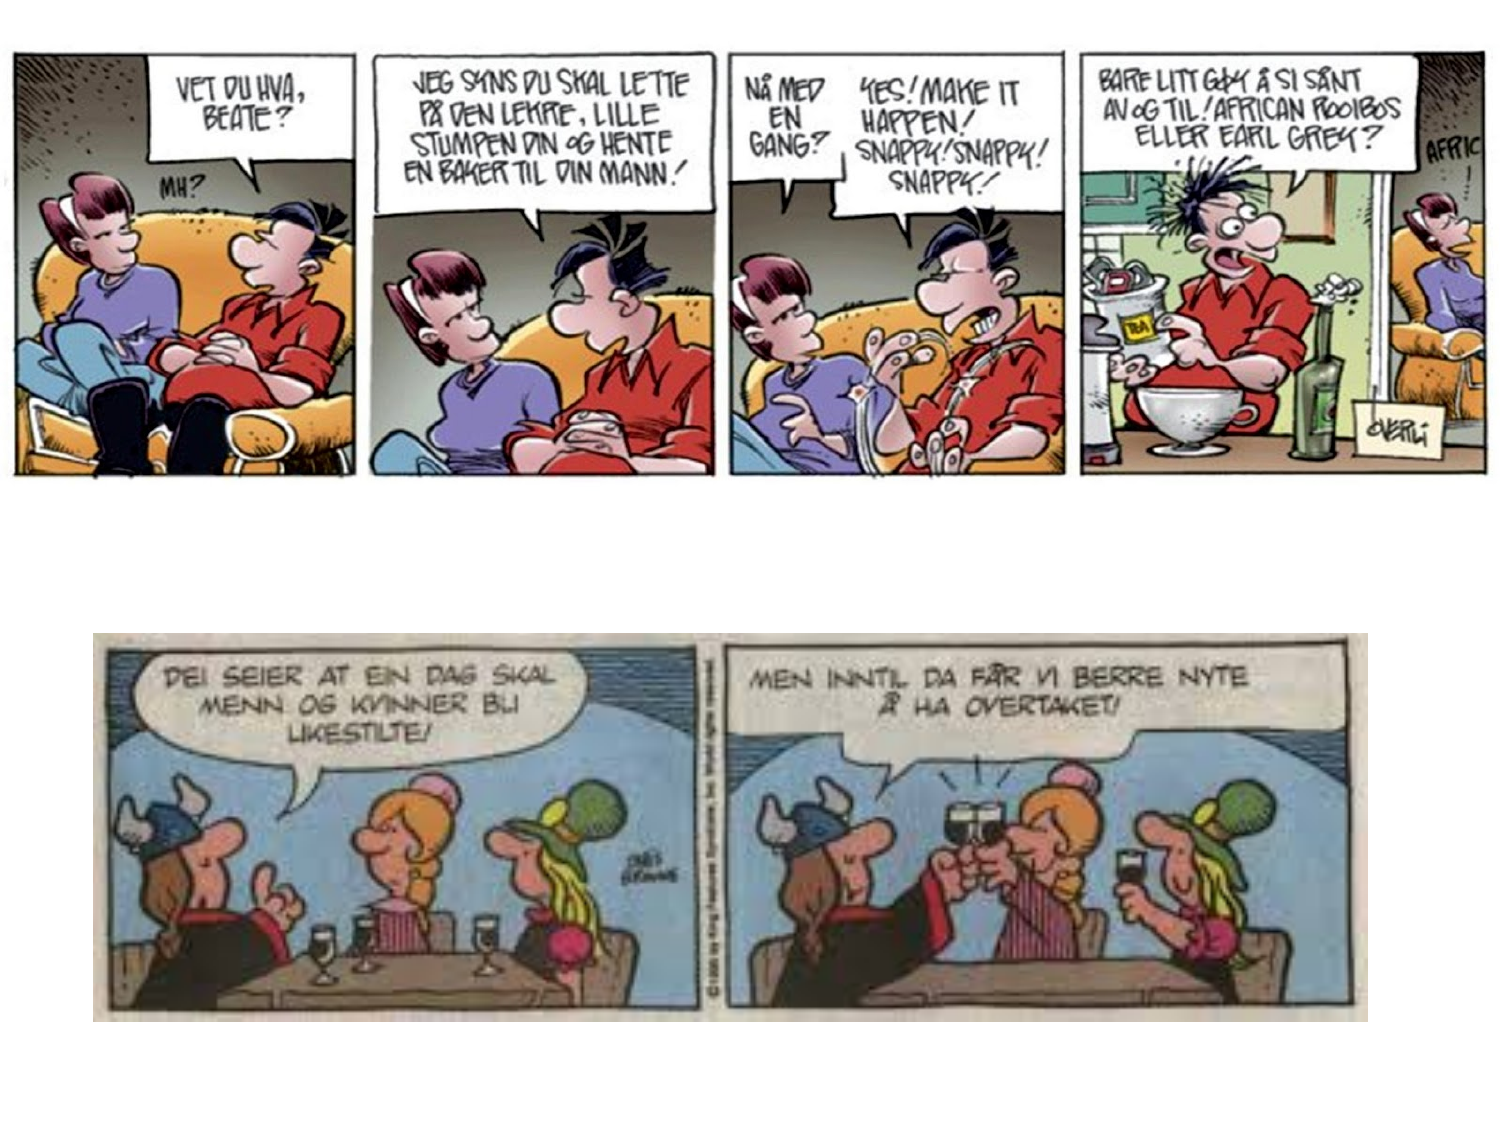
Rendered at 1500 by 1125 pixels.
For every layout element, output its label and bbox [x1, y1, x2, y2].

list [0, 0, 1500, 634]
picture [92, 633, 1368, 1023]
